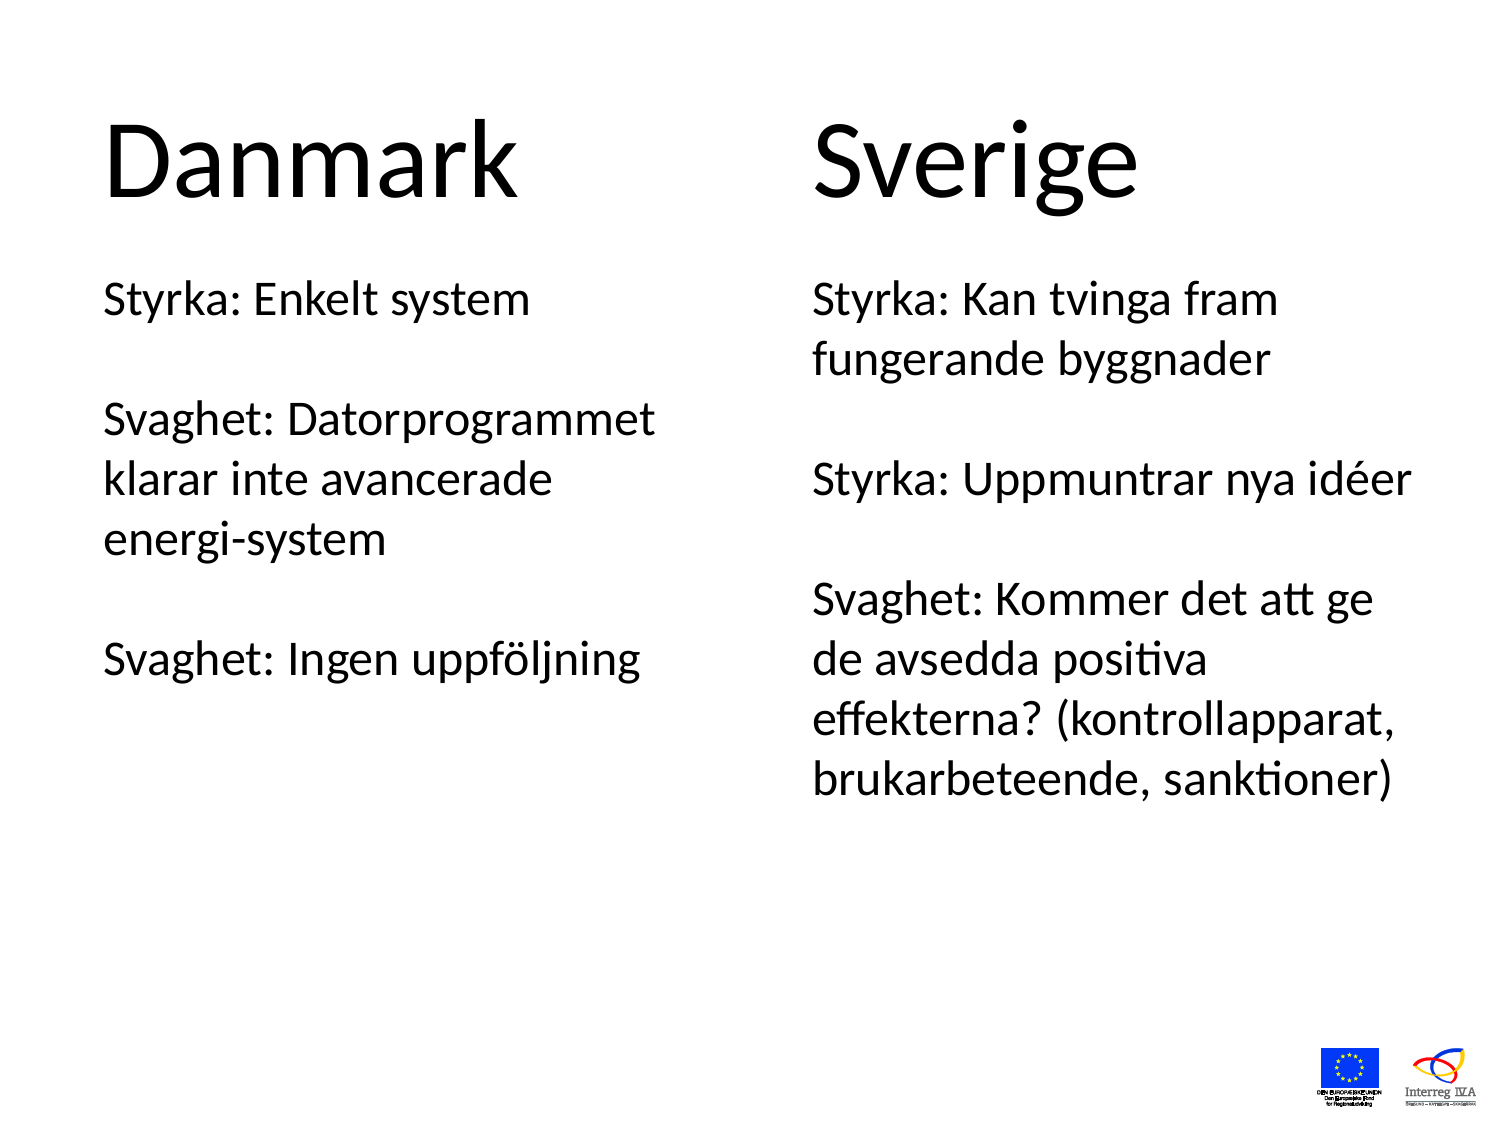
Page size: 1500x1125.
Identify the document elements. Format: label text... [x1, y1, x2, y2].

picture [1316, 1047, 1477, 1125]
text_box Sverige Styrka: Kan tvinga fram fungerande byggnader Styrka: Uppmuntrar nya idéer Svaghet: Kommer det att ge de avsedda positiva effekterna? (kontrollapparat, brukarbeteende, sanktioner) [797, 78, 1447, 993]
text_box Danmark Styrka: Enkelt system Svaghet: Datorprogrammet klarar inte avancerade energi-system Svaghet: Ingen uppföljning [88, 78, 691, 693]
